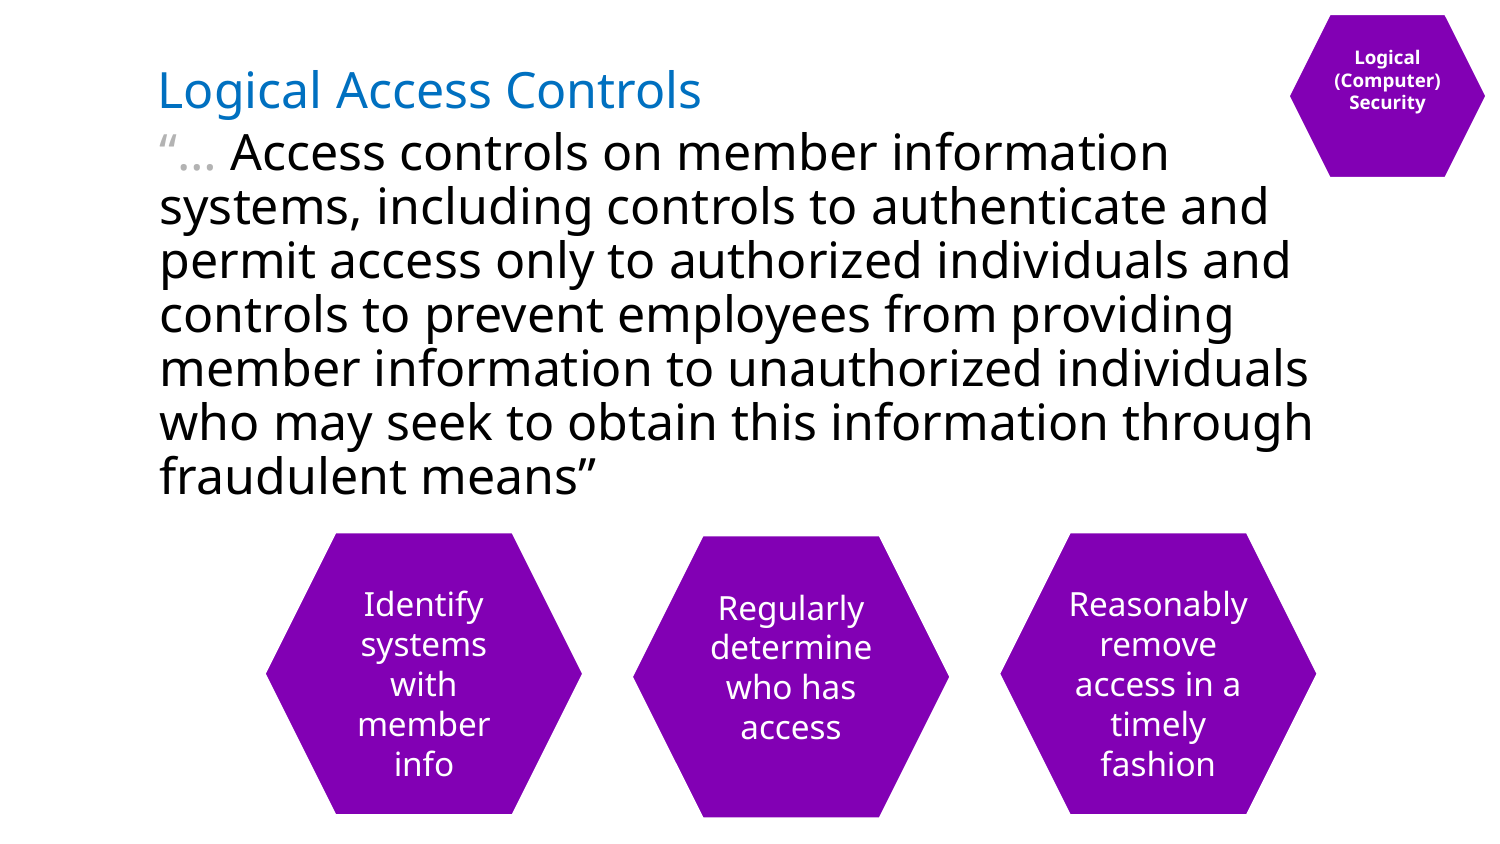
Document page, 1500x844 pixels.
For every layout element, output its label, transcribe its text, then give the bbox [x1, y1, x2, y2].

text_box Logical (Computer) Security [1287, 13, 1488, 180]
text_box “… Access controls on member information systems, including controls to authenticate and permit access only to authorized individuals and controls to prevent employees from providing member information to unauthorized individuals who may seek to obtain this information through fraudulent means” [159, 222, 1365, 410]
text_box Reasonably remove access in a timely fashion [997, 531, 1319, 817]
text_box Regularly determine who has access [630, 534, 952, 820]
text_box Identify systems with member info [263, 531, 585, 817]
text_box Logical Access Controls [157, 58, 1175, 134]
